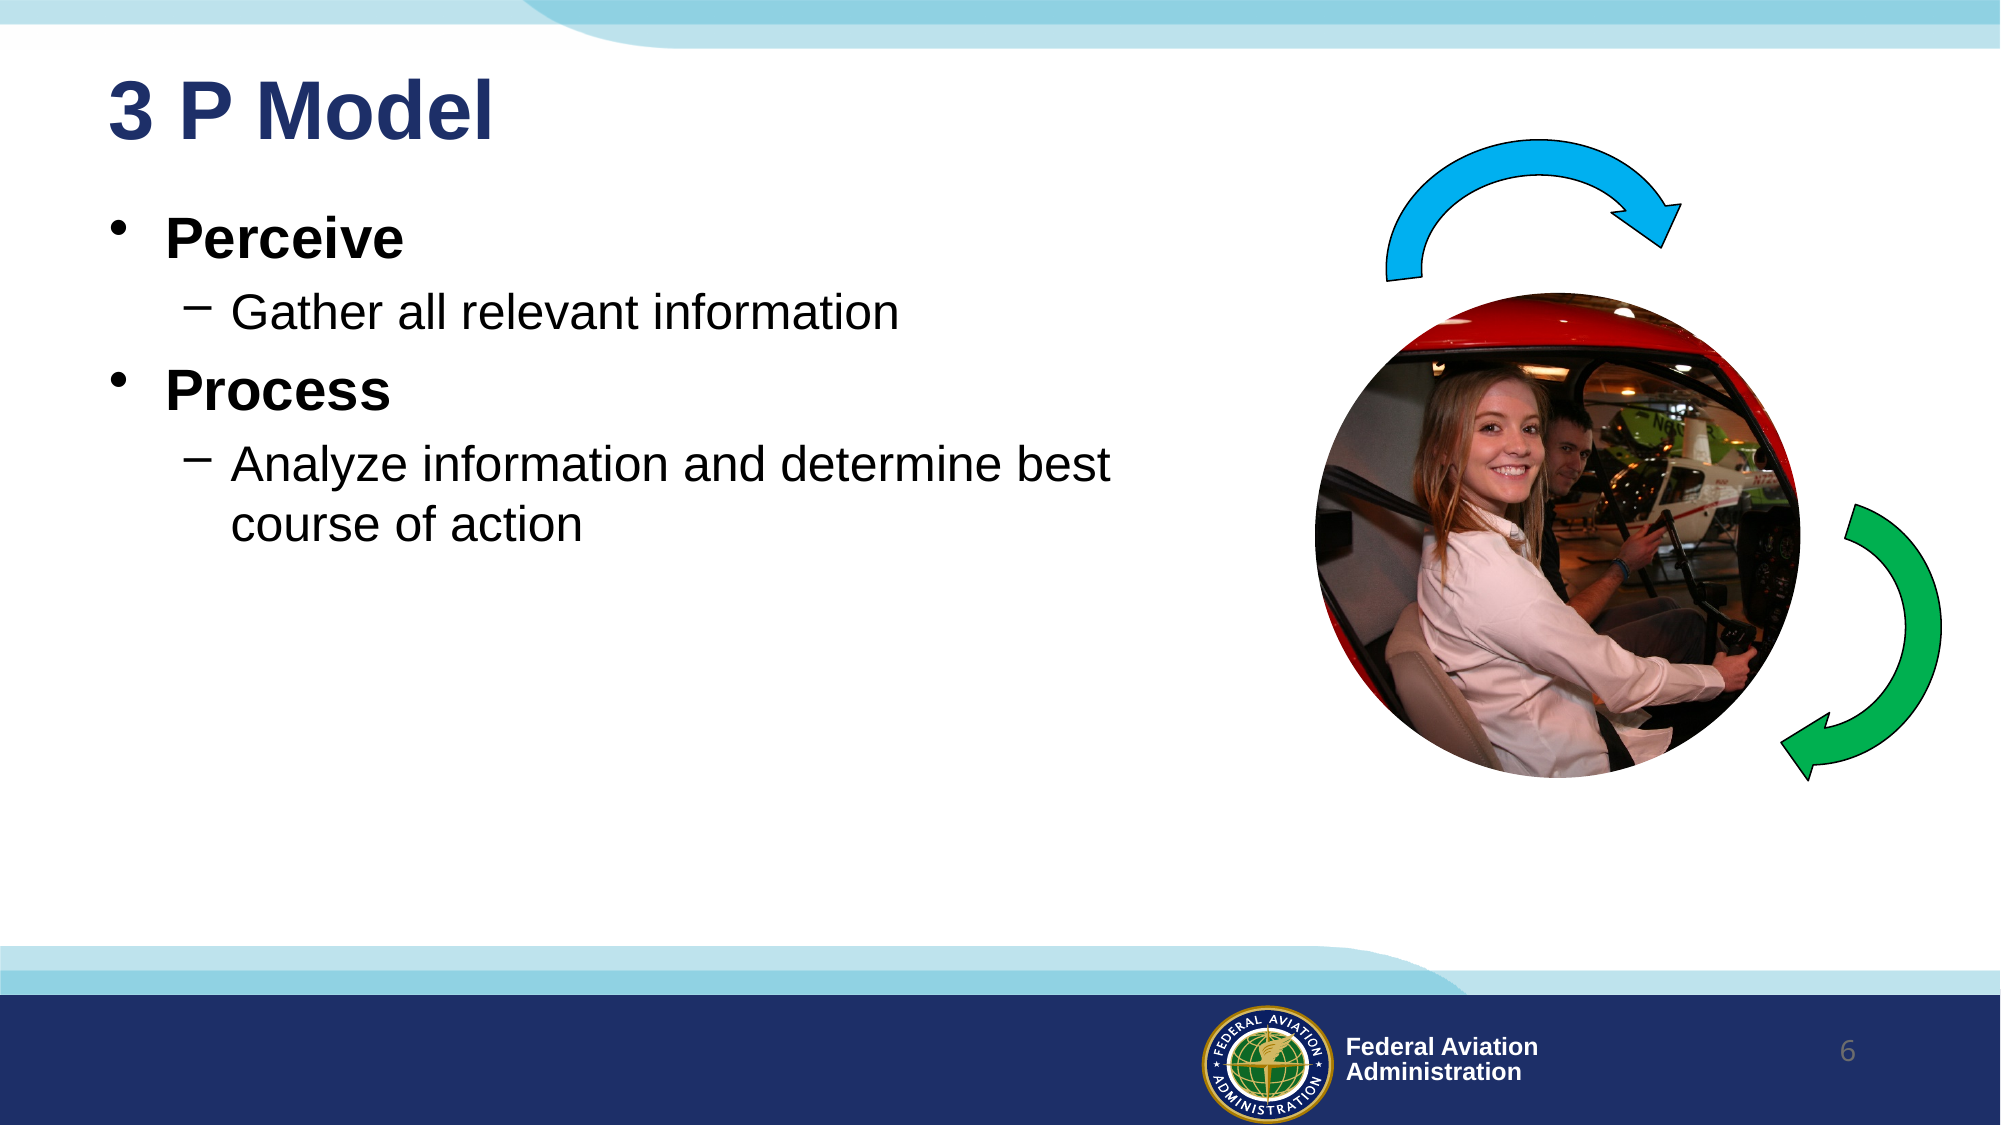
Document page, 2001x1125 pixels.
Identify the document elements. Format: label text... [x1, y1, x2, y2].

picture [0, 0, 1999, 50]
picture [0, 945, 2000, 995]
list Perceive Gather all relevant information Process Analyze information and determine best course of action [93, 192, 1166, 913]
title 3 P Model [93, 56, 1947, 157]
text_box [1805, 504, 1942, 781]
picture [1314, 292, 1801, 779]
text_box [1386, 139, 1682, 282]
slide_number 6 [1630, 1025, 1872, 1100]
